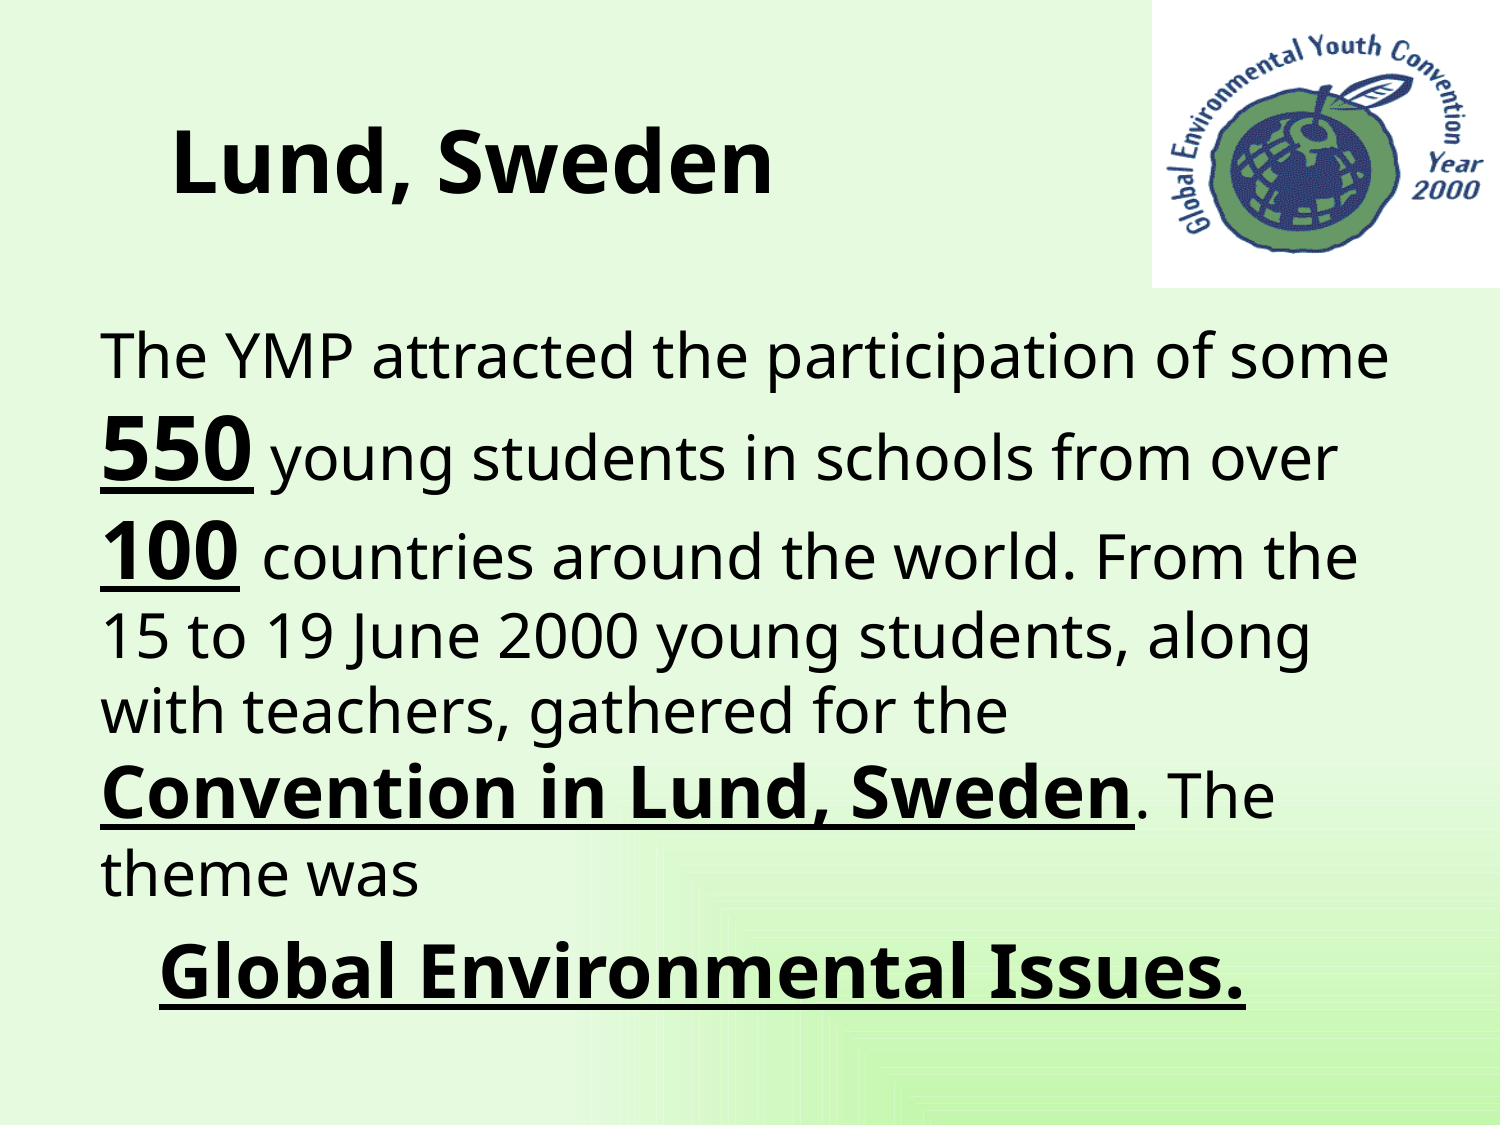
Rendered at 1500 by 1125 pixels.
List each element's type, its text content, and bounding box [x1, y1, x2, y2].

title Lund, Sweden [75, 43, 1142, 274]
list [1151, 0, 1500, 288]
list The YMP attracted the participation of some 550 young students in schools from over 100 countries around the world. From the 15 to 19 June 2000 young students, along with teachers, gathered for the Convention in Lund, Sweden. The theme was Global Environmental Issues. [75, 308, 1425, 1059]
